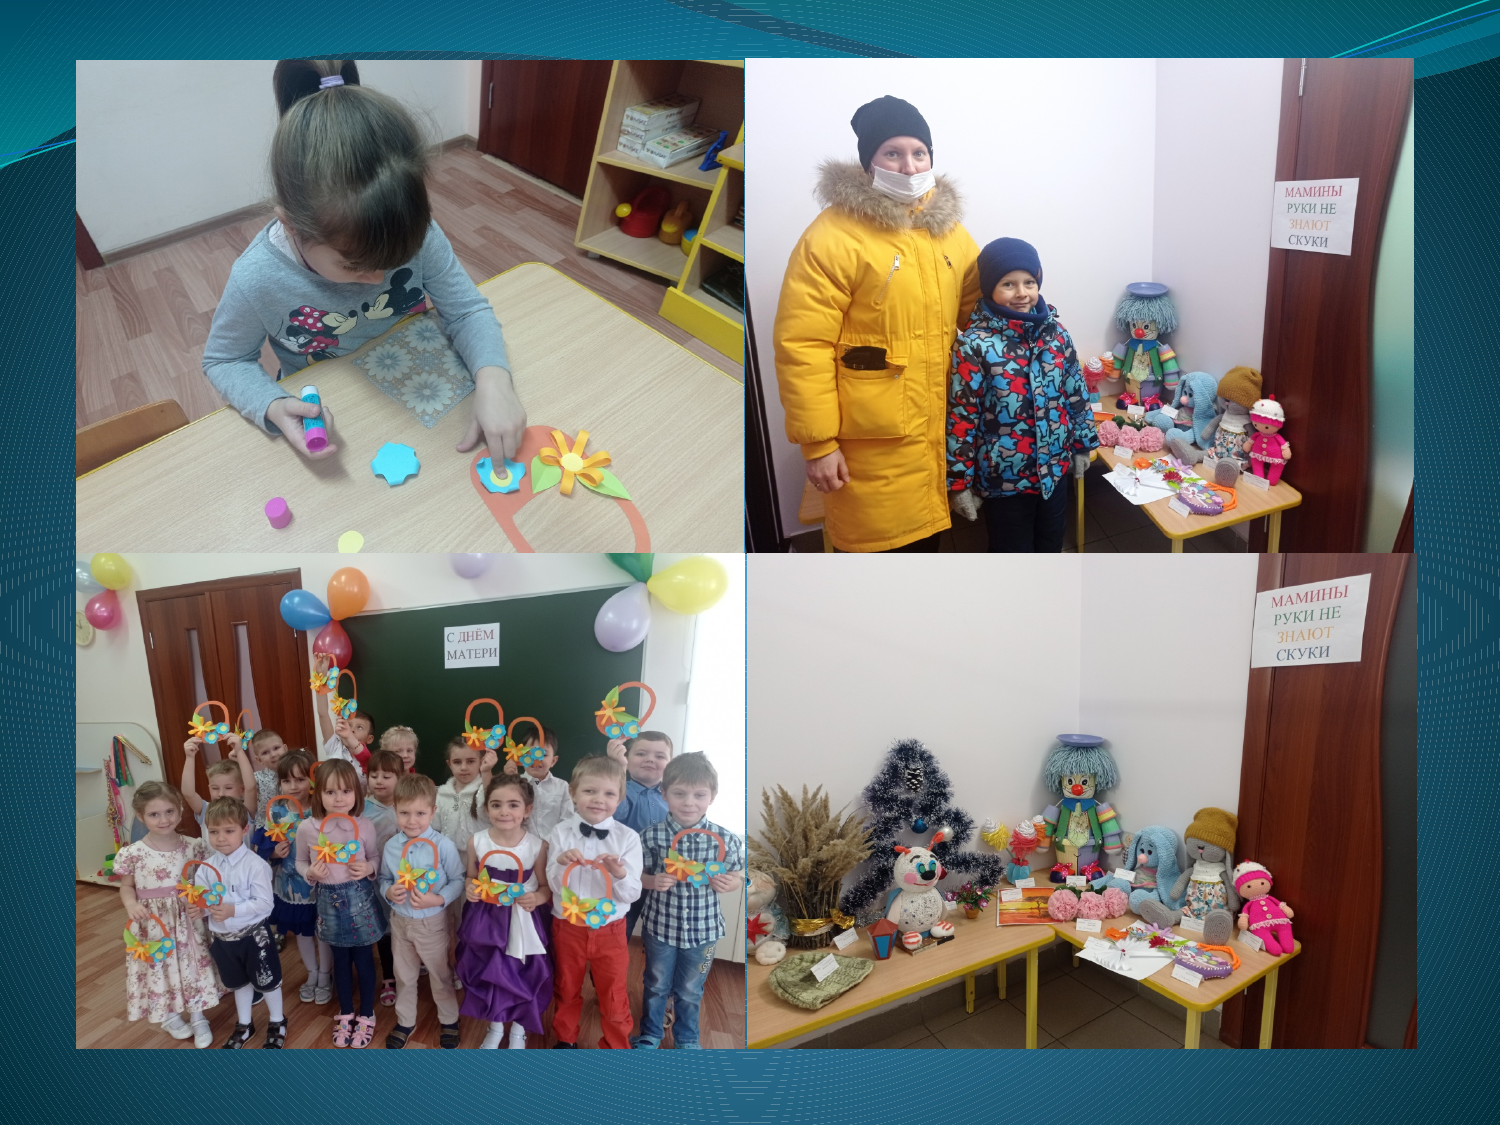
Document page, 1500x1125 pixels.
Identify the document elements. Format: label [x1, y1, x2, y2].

text_box [70, 58, 1421, 1064]
